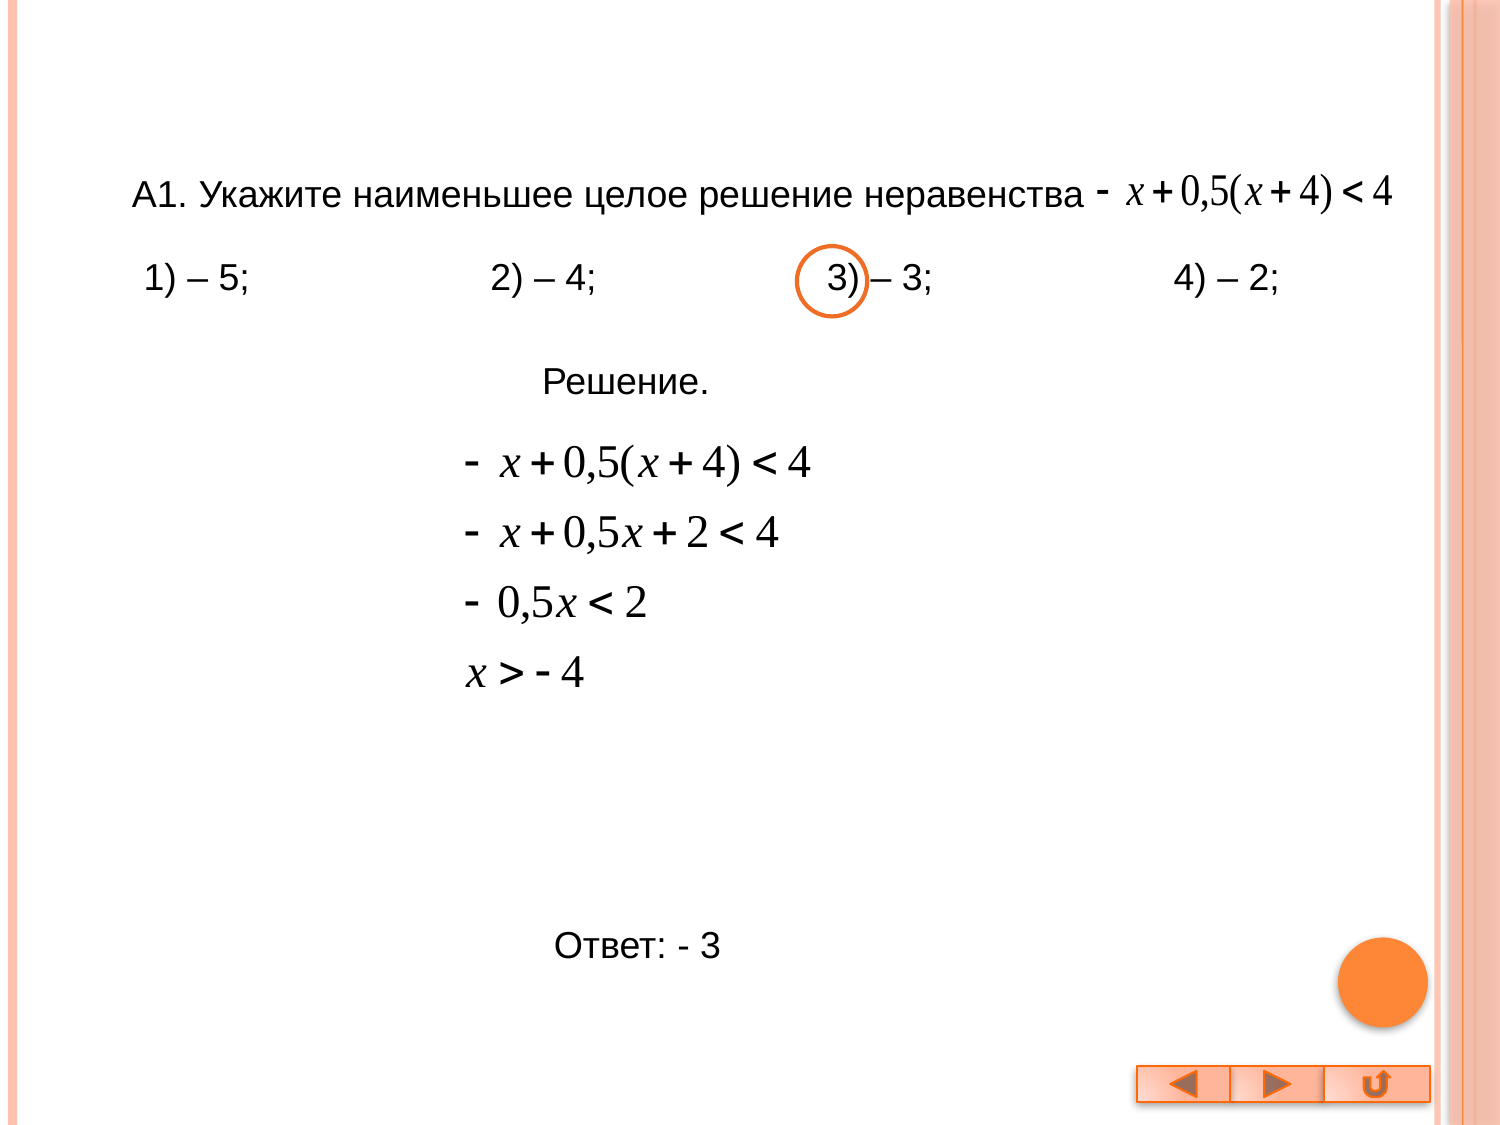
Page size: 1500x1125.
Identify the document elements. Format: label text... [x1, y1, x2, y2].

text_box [456, 432, 821, 700]
text_box [1323, 1065, 1431, 1103]
text_box A1. Укажите наименьшее целое решение неравенства [117, 117, 1360, 222]
text_box 1) – 5; 2) – 4; 3) – 3; 4) – 2; [847, 246, 1395, 306]
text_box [1089, 163, 1402, 225]
text_box [1231, 1065, 1323, 1103]
text_box [1136, 1065, 1231, 1103]
text_box 1) – 5; 2) – 4; 3) – 3; 4) – 2; [128, 246, 817, 306]
text_box Ответ: - 3 [539, 913, 879, 974]
text_box [794, 243, 870, 319]
text_box Решение. [527, 306, 832, 410]
